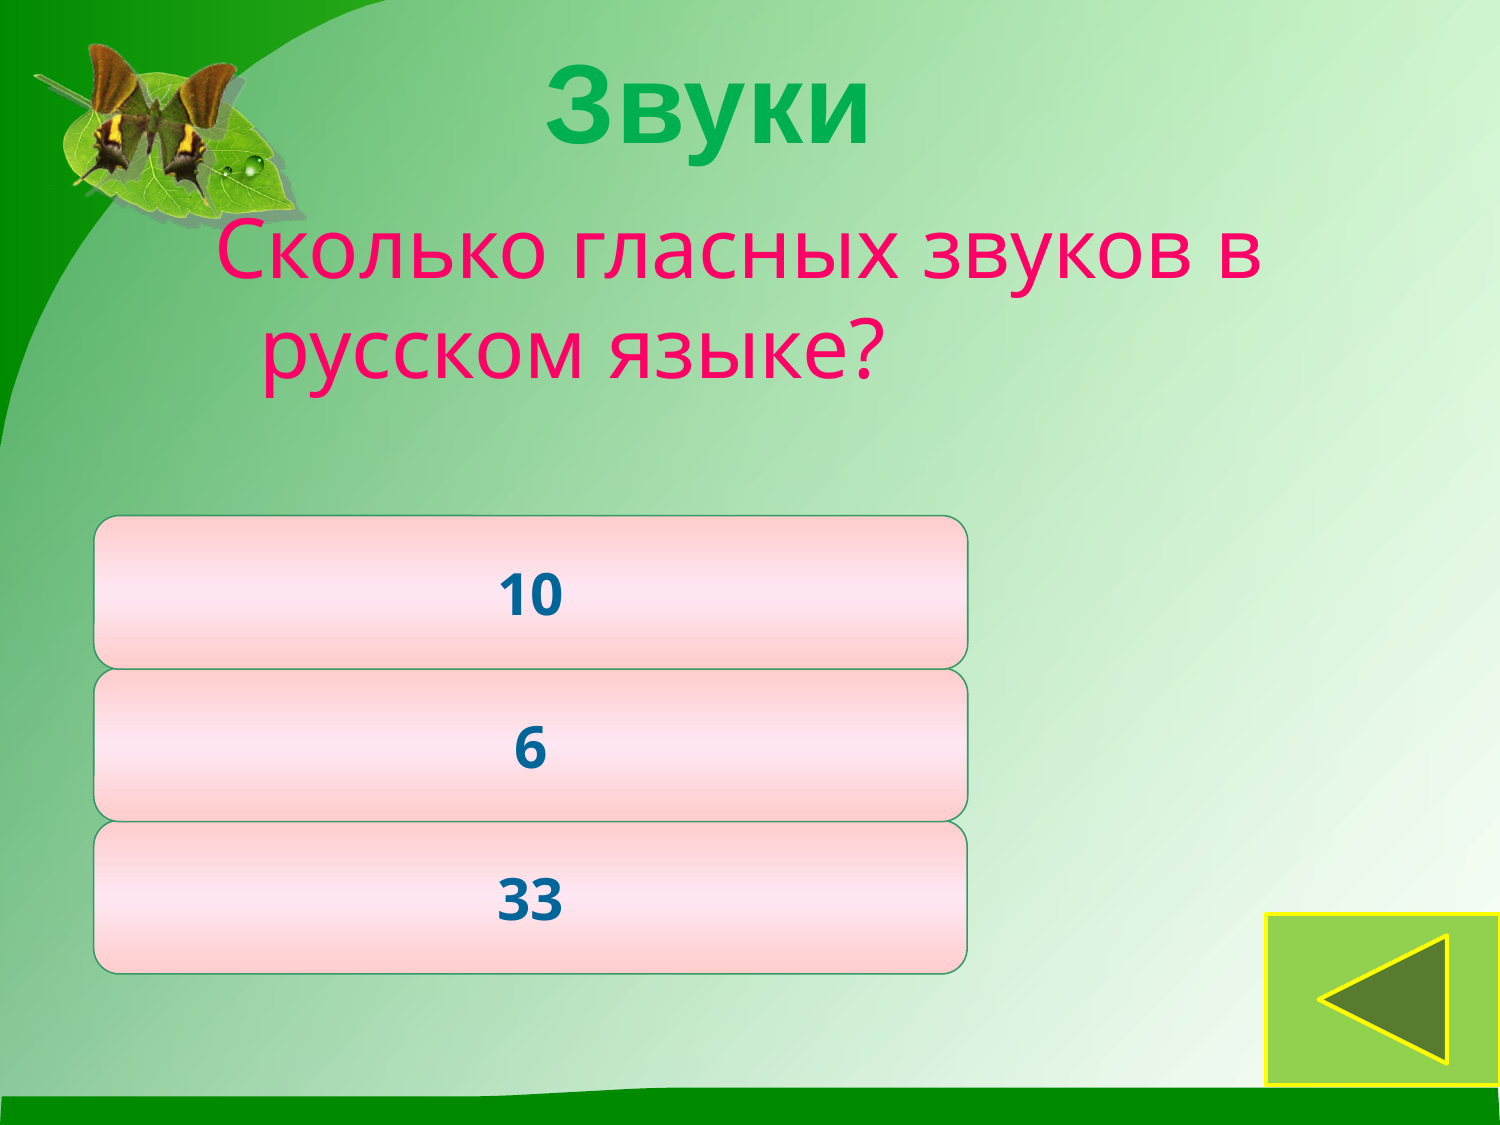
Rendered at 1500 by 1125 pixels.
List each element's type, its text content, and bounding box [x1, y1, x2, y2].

picture [24, 37, 300, 229]
text_box [1264, 912, 1500, 1087]
text_box 33 [93, 821, 968, 974]
list Сколько гласных звуков в русском языке? [198, 187, 1463, 634]
text_box Звуки [529, 23, 921, 174]
text_box 6 [93, 669, 968, 822]
text_box 10 [93, 515, 968, 670]
